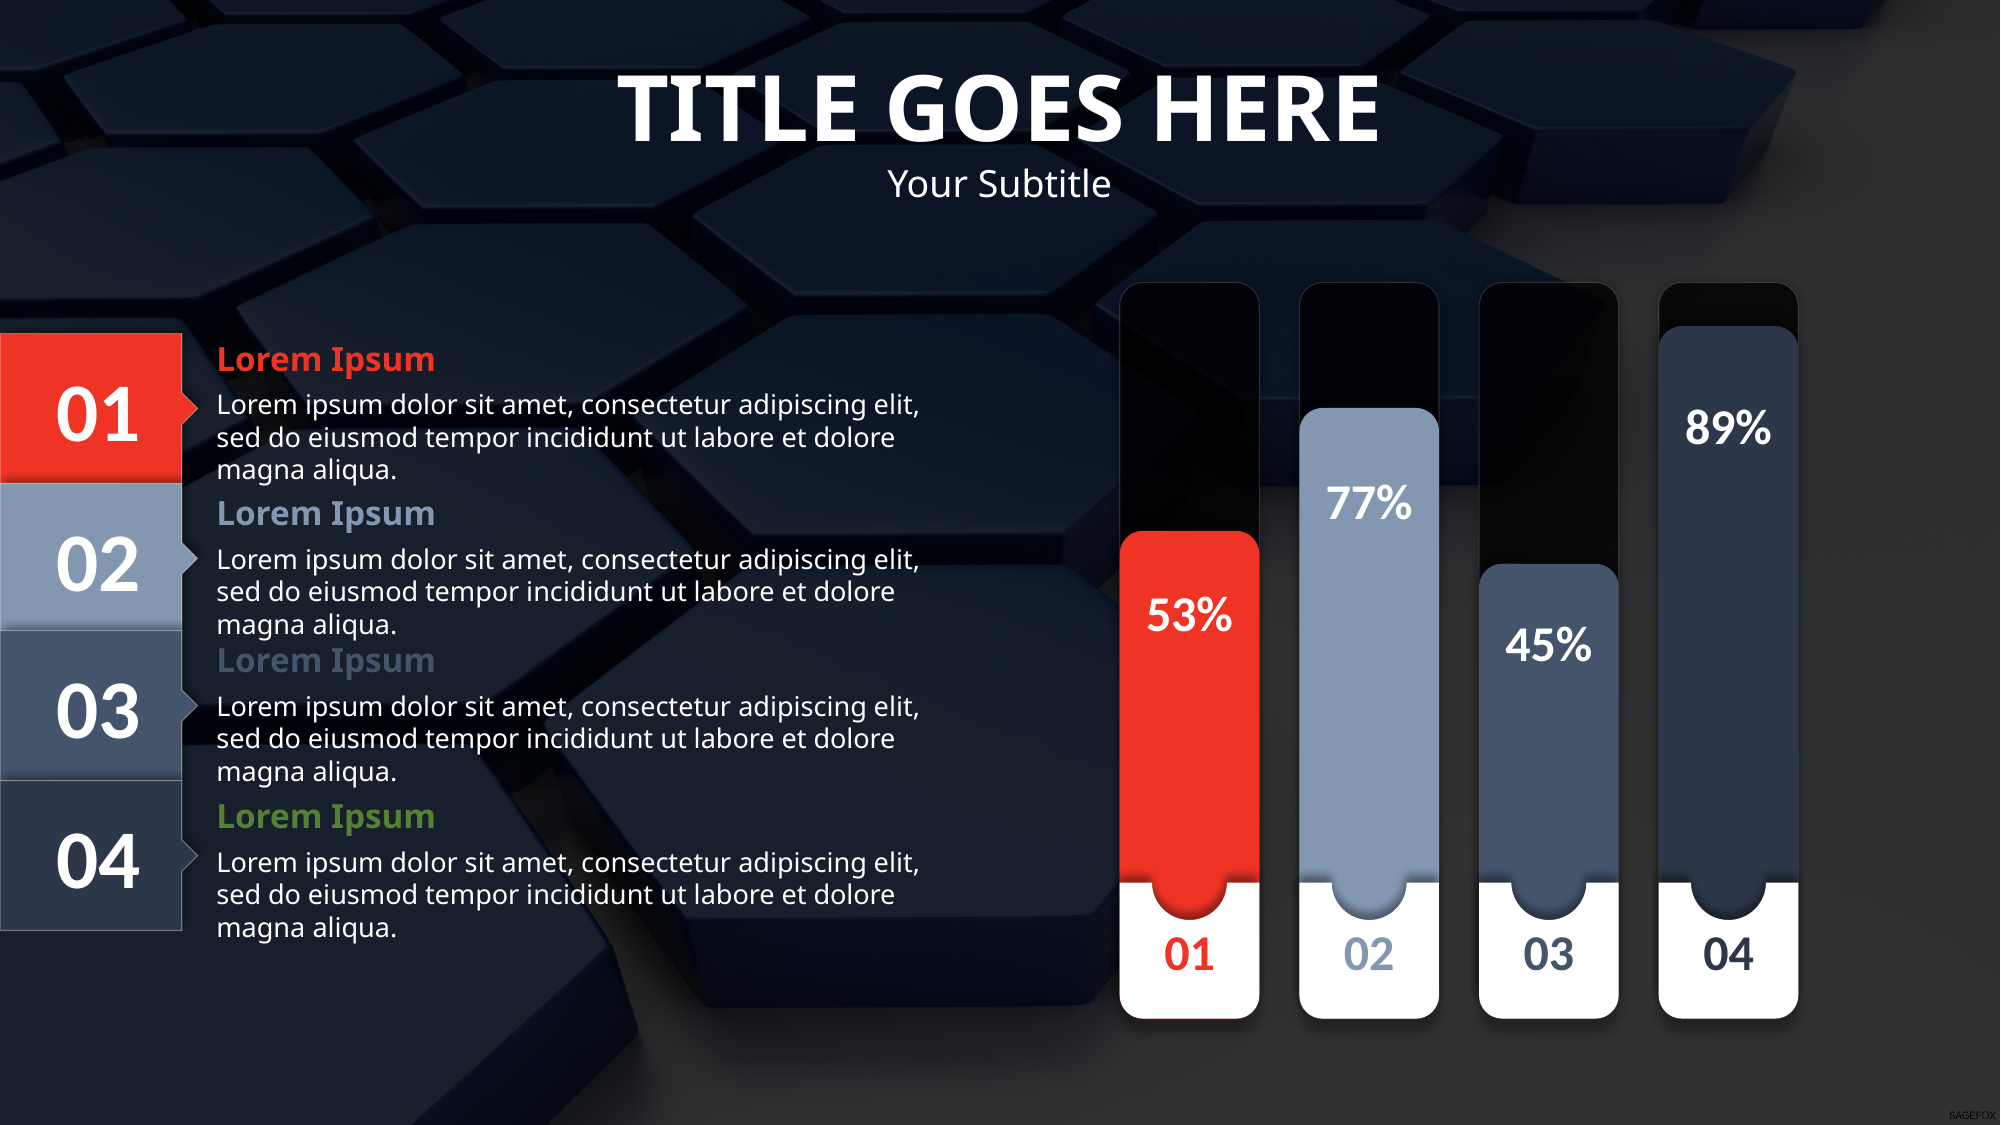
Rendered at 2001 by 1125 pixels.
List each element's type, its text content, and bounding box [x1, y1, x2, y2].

text_box [1298, 281, 1441, 412]
text_box 01 [0, 332, 200, 475]
text_box [1478, 281, 1620, 566]
text_box [1118, 281, 1261, 535]
text_box [1657, 281, 1800, 330]
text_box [1479, 563, 1619, 1019]
text_box Lorem Ipsum Lorem ipsum dolor sit amet, consectetur adipiscing elit, sed do eiusmod tempor incididunt ut labore et dolore magna aliqua. [216, 639, 968, 787]
text_box Lorem Ipsum Lorem ipsum dolor sit amet, consectetur adipiscing elit, sed do eiusmod tempor incididunt ut labore et dolore magna aliqua. [216, 337, 968, 486]
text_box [1299, 407, 1439, 1019]
text_box 04 [0, 779, 200, 932]
text_box TITLE GOES HERE Your Subtitle [548, 42, 1452, 212]
text_box Lorem Ipsum Lorem ipsum dolor sit amet, consectetur adipiscing elit, sed do eiusmod tempor incididunt ut labore et dolore magna aliqua. [216, 492, 968, 639]
text_box 02 [0, 482, 200, 622]
picture [0, 0, 2001, 1125]
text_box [1119, 530, 1260, 1019]
text_box Lorem Ipsum Lorem ipsum dolor sit amet, consectetur adipiscing elit, sed do eiusmod tempor incididunt ut labore et dolore magna aliqua. [216, 795, 968, 943]
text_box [1658, 326, 1799, 1019]
text_box 03 [0, 629, 200, 772]
